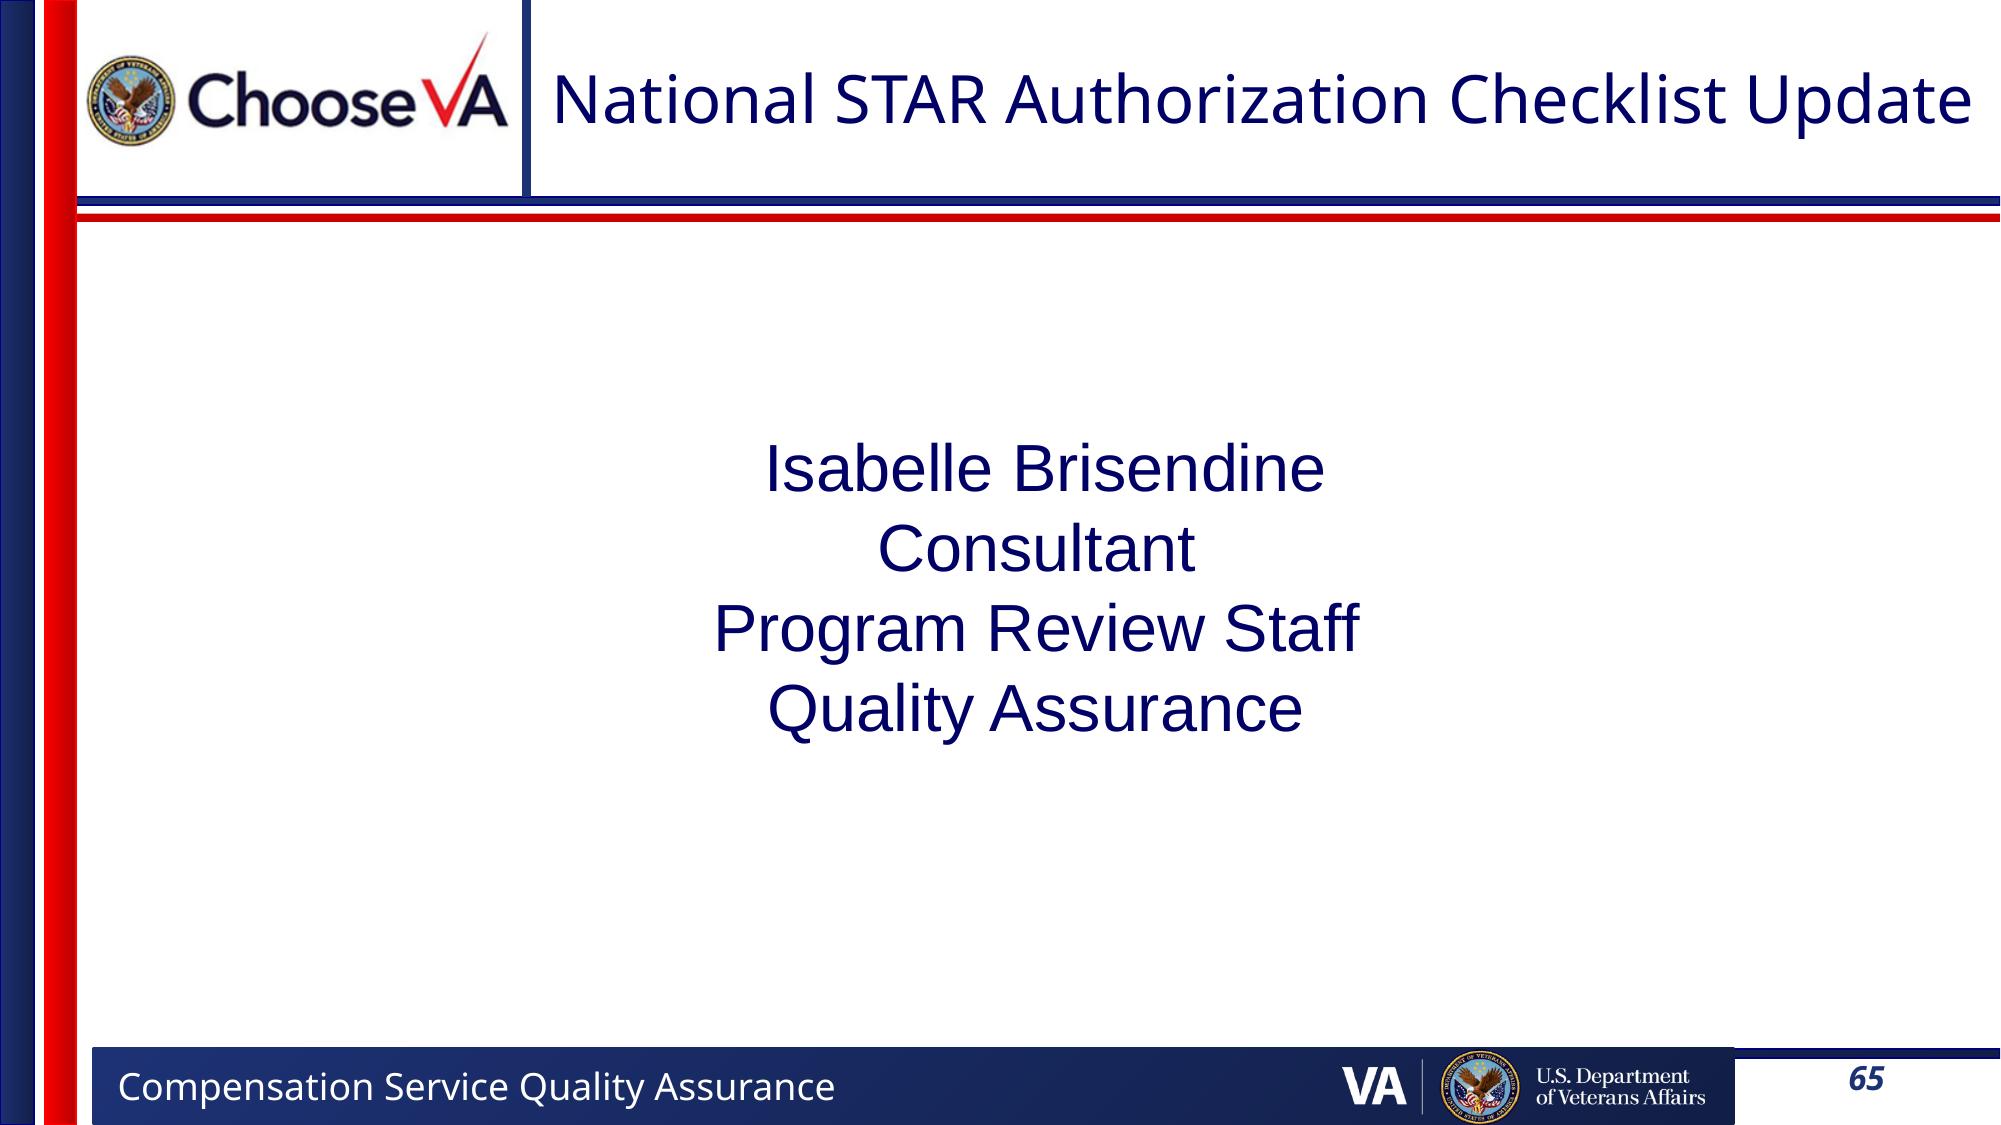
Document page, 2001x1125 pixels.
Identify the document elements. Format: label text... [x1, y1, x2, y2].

title National STAR Authorization Checklist Update [527, 0, 2000, 194]
slide_number 65 [1733, 1042, 2000, 1118]
picture [1342, 1049, 1705, 1125]
text_box Isabelle Brisendine Consultant Program Review Staff Quality Assurance [93, 417, 1980, 753]
picture [84, 15, 515, 157]
